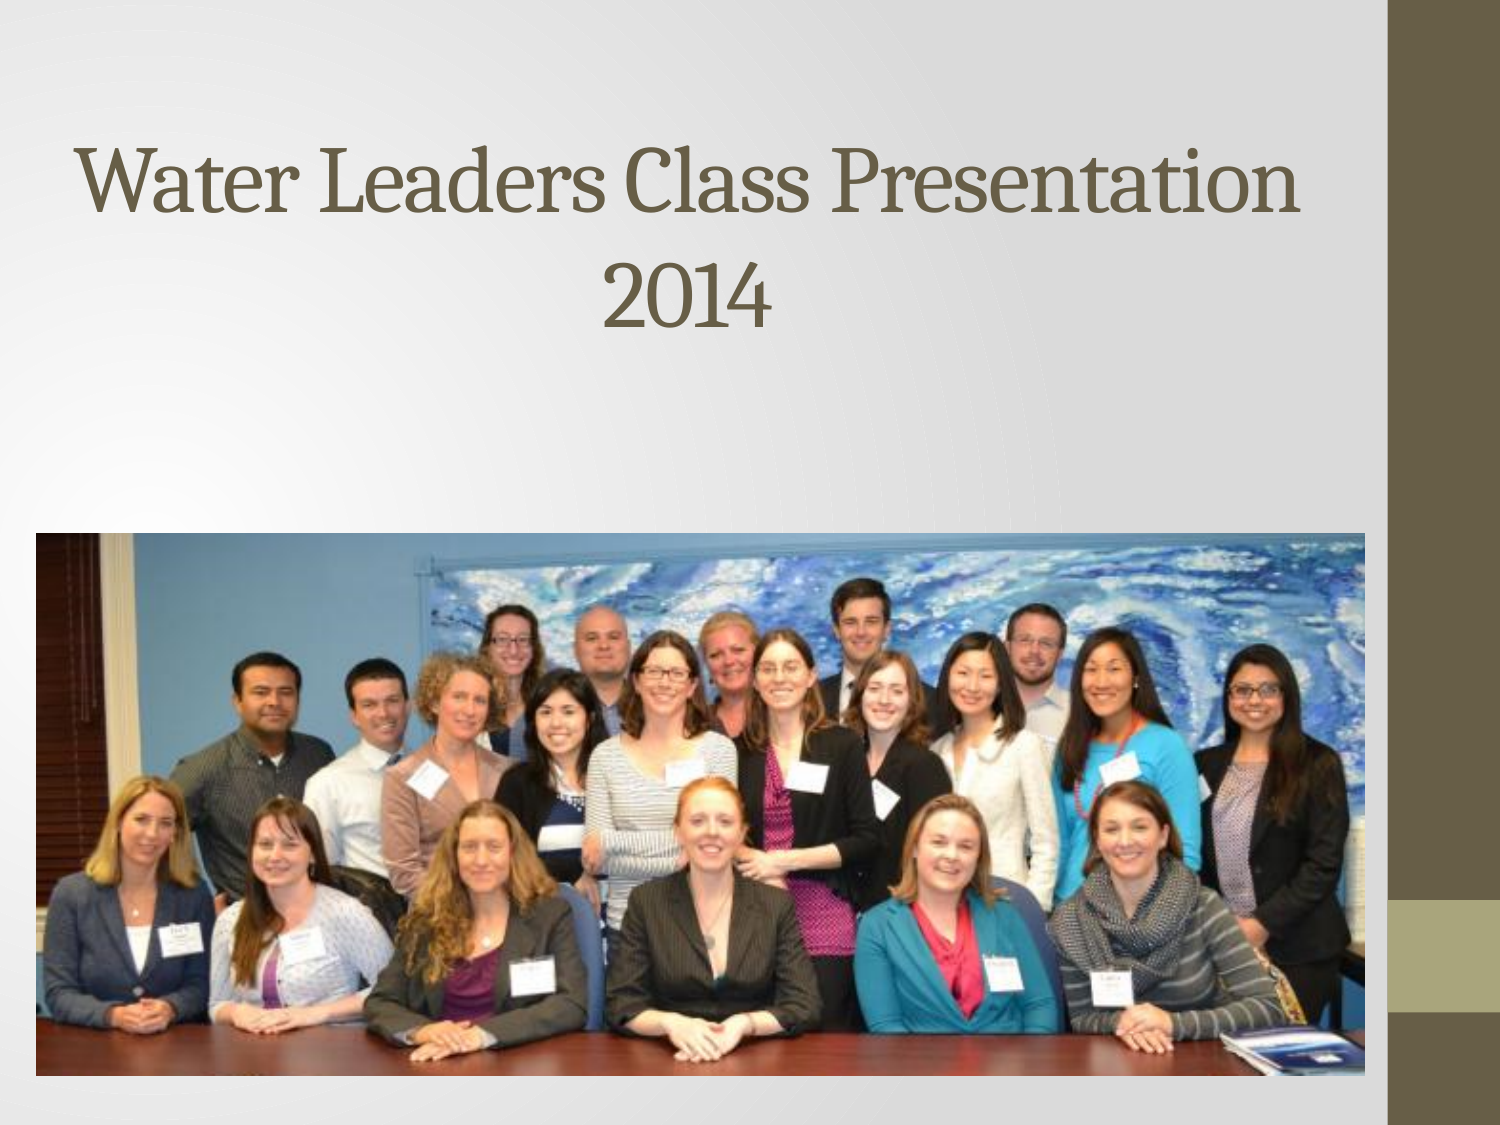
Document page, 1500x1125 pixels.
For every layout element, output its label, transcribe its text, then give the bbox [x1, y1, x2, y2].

title Water Leaders Class Presentation 2014 [11, 45, 1365, 534]
picture [35, 533, 1365, 1077]
